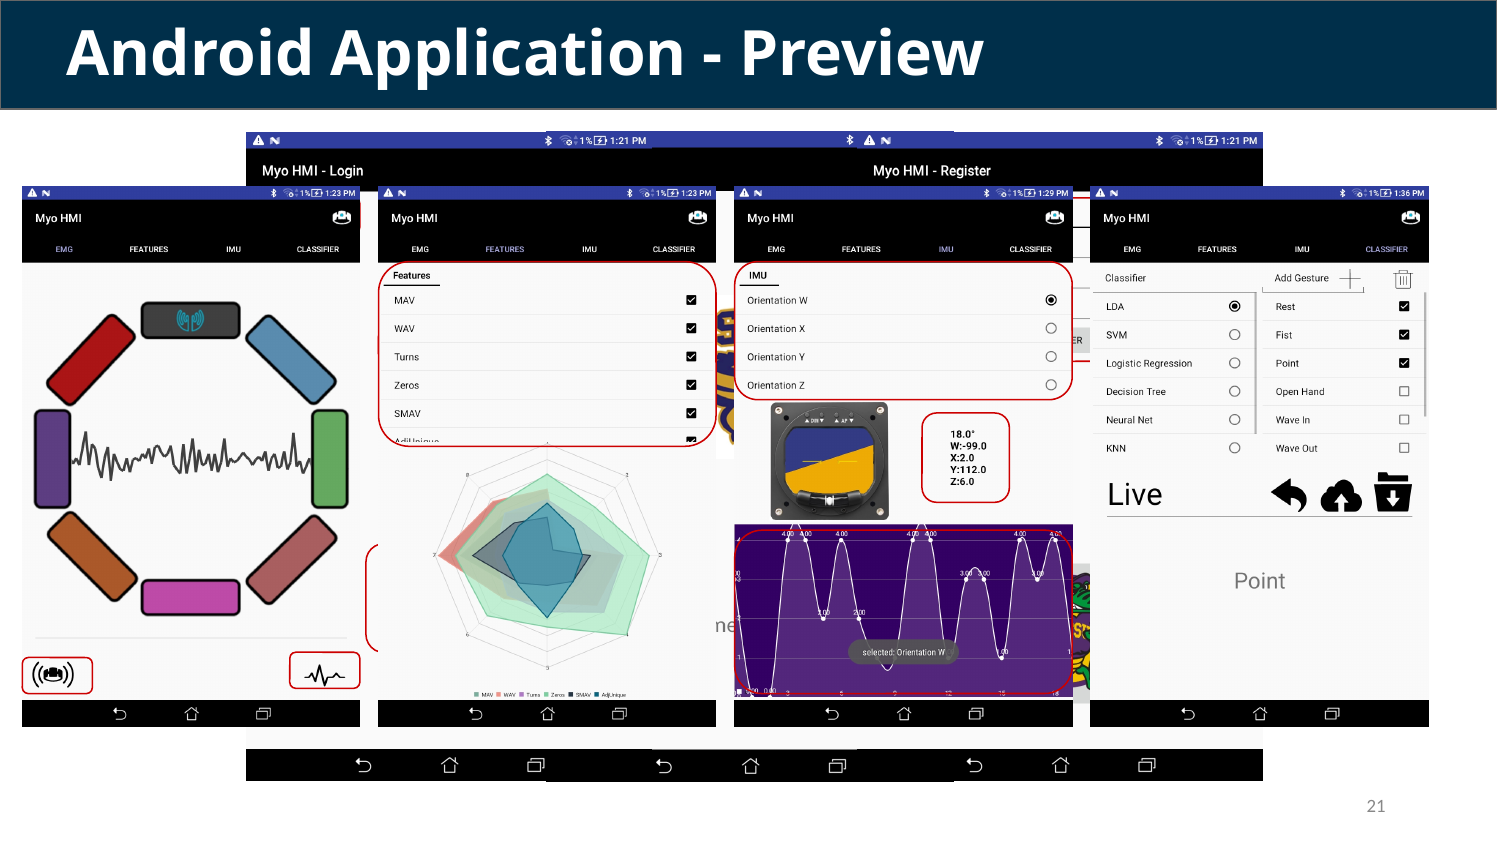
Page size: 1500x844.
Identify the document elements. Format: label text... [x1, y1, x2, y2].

slide_number ‹#› [1059, 782, 1397, 827]
text_box [0, 0, 1497, 109]
picture [22, 131, 1429, 783]
title Android Application - Preview [51, 37, 1346, 147]
